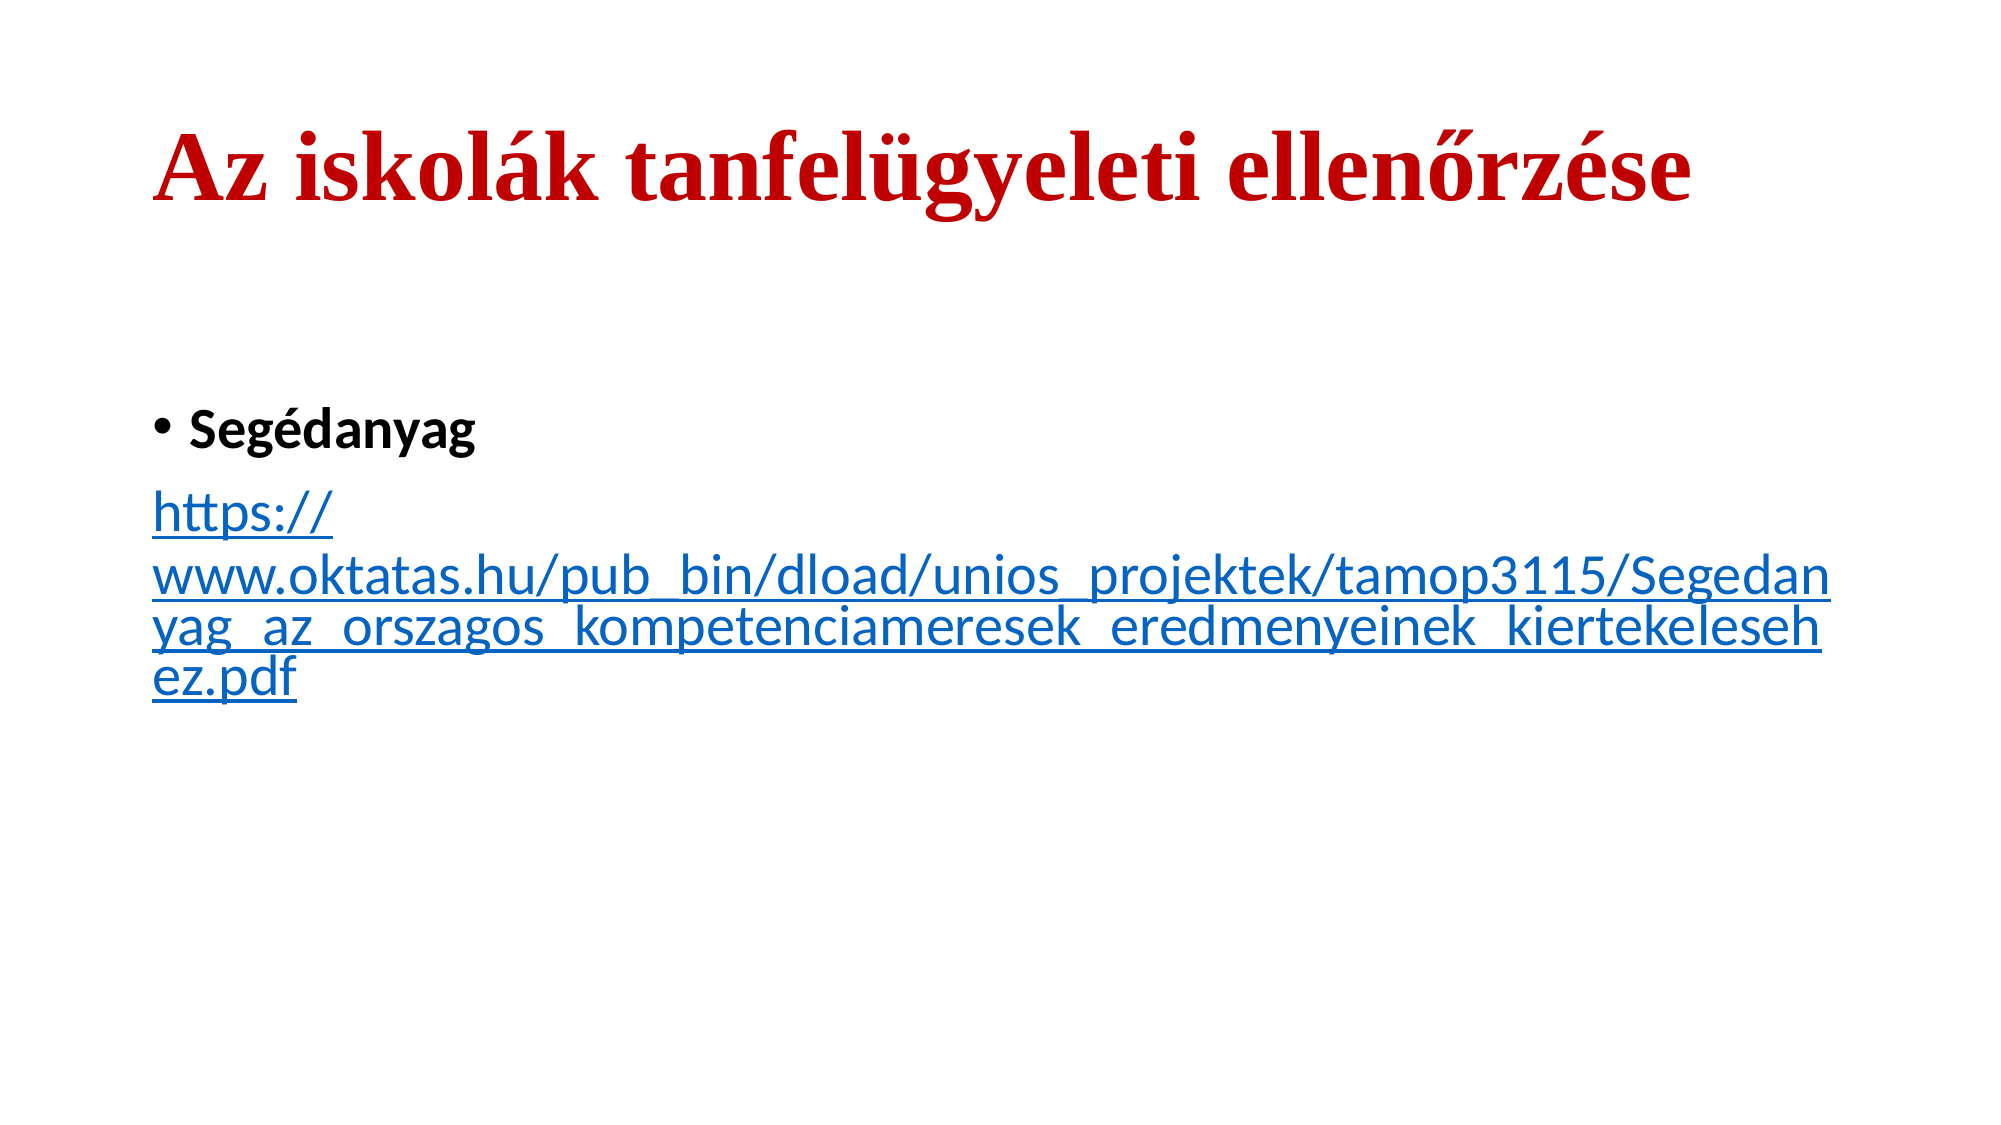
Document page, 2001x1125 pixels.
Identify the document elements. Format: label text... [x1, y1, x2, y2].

title Az iskolák tanfelügyeleti ellenőrzése [137, 59, 1863, 278]
list Segédanyag https://www.oktatas.hu/pub_bin/dload/unios_projektek/tamop3115/Segedanyag_az_orszagos_kompetenciameresek_eredmenyeinek_kiertekelesehez.pdf [137, 299, 1863, 1014]
